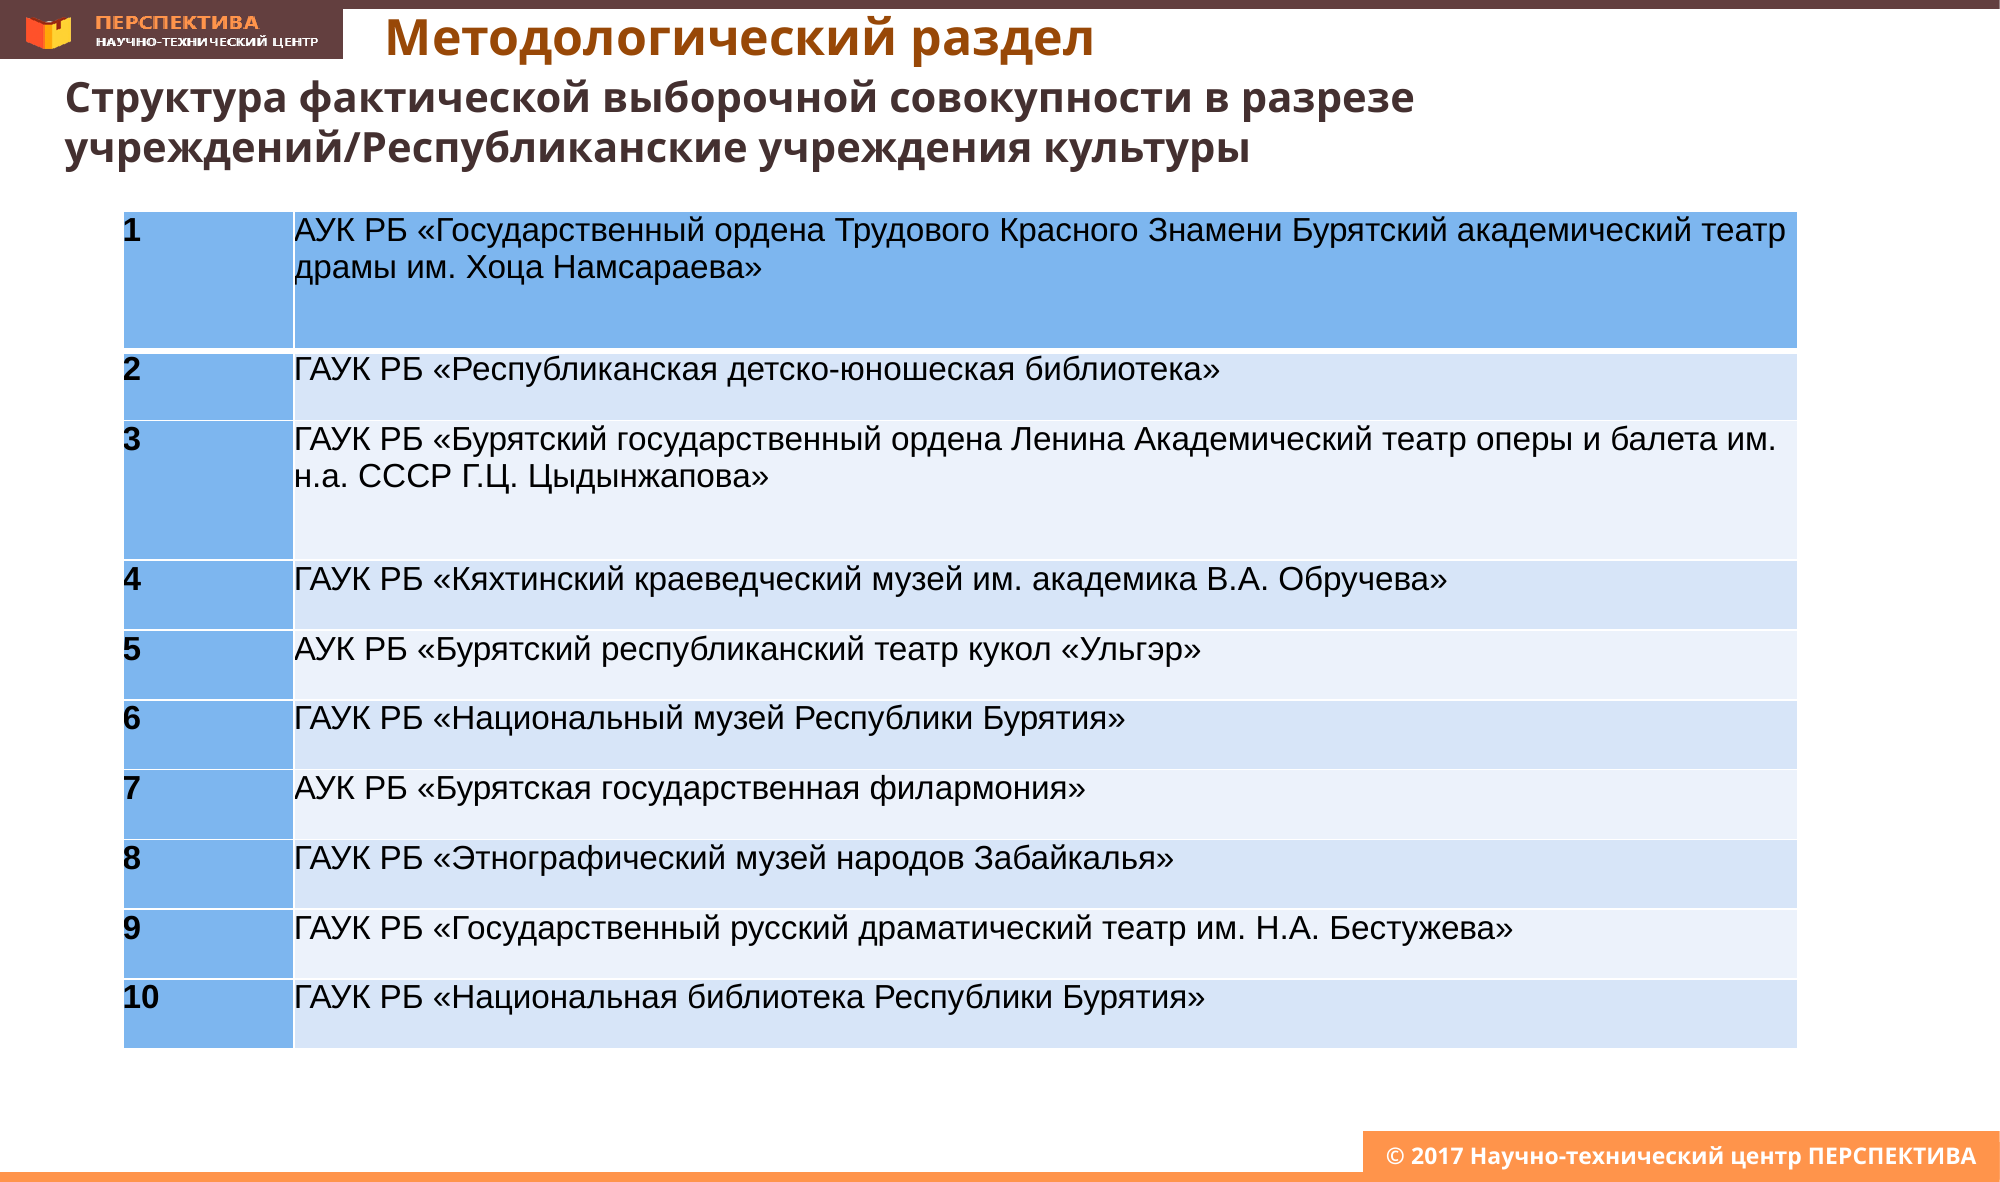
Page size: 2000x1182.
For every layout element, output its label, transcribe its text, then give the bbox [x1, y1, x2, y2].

table_cell 4 [124, 561, 293, 629]
table_cell 10 [124, 980, 293, 1048]
table_cell 9 [124, 910, 293, 978]
table_cell 2 [124, 354, 293, 420]
table_cell 3 [124, 421, 293, 559]
table_cell ГАУК РБ «Кяхтинский краеведческий музей им. академика В.А. Обручева» [295, 561, 1797, 629]
table_cell 6 [124, 701, 293, 769]
table_cell АУК РБ «Бурятский республиканский театр кукол «Ульгэр» [295, 631, 1797, 699]
table_header 1 [124, 212, 293, 348]
picture [0, 0, 2000, 1182]
table_cell ГАУК РБ «Национальный музей Республики Бурятия» [295, 701, 1797, 769]
table_cell ГАУК РБ «Государственный русский драматический театр им. Н.А. Бестужева» [295, 910, 1797, 978]
table_cell 5 [124, 631, 293, 699]
table_cell ГАУК РБ «Национальная библиотека Республики Бурятия» [295, 980, 1797, 1048]
table_cell ГАУК РБ «Бурятский государственный ордена Ленина Академический театр оперы и балета им. н.а. СССР Г.Ц. Цыдынжапова» [295, 421, 1797, 559]
table_cell 7 [124, 770, 293, 839]
table_cell ГАУК РБ «Этнографический музей народов Забайкалья» [295, 840, 1797, 908]
text_box Структура фактической выборочной совокупности в разрезе учреждений/Республиканские учреждения культуры [44, 60, 1898, 1049]
table_cell 8 [124, 840, 293, 908]
text_box © 2017 Научно-технический центр ПЕРСПЕКТИВА [1363, 1131, 2000, 1180]
text_box Методологический раздел [364, 0, 1767, 60]
table_cell ГАУК РБ «Республиканская детско-юношеская библиотека» [295, 354, 1797, 420]
table_header АУК РБ «Государственный ордена Трудового Красного Знамени Бурятский академический театр драмы им. Хоца Намсараева» [295, 212, 1797, 348]
table_cell АУК РБ «Бурятская государственная филармония» [295, 770, 1797, 839]
